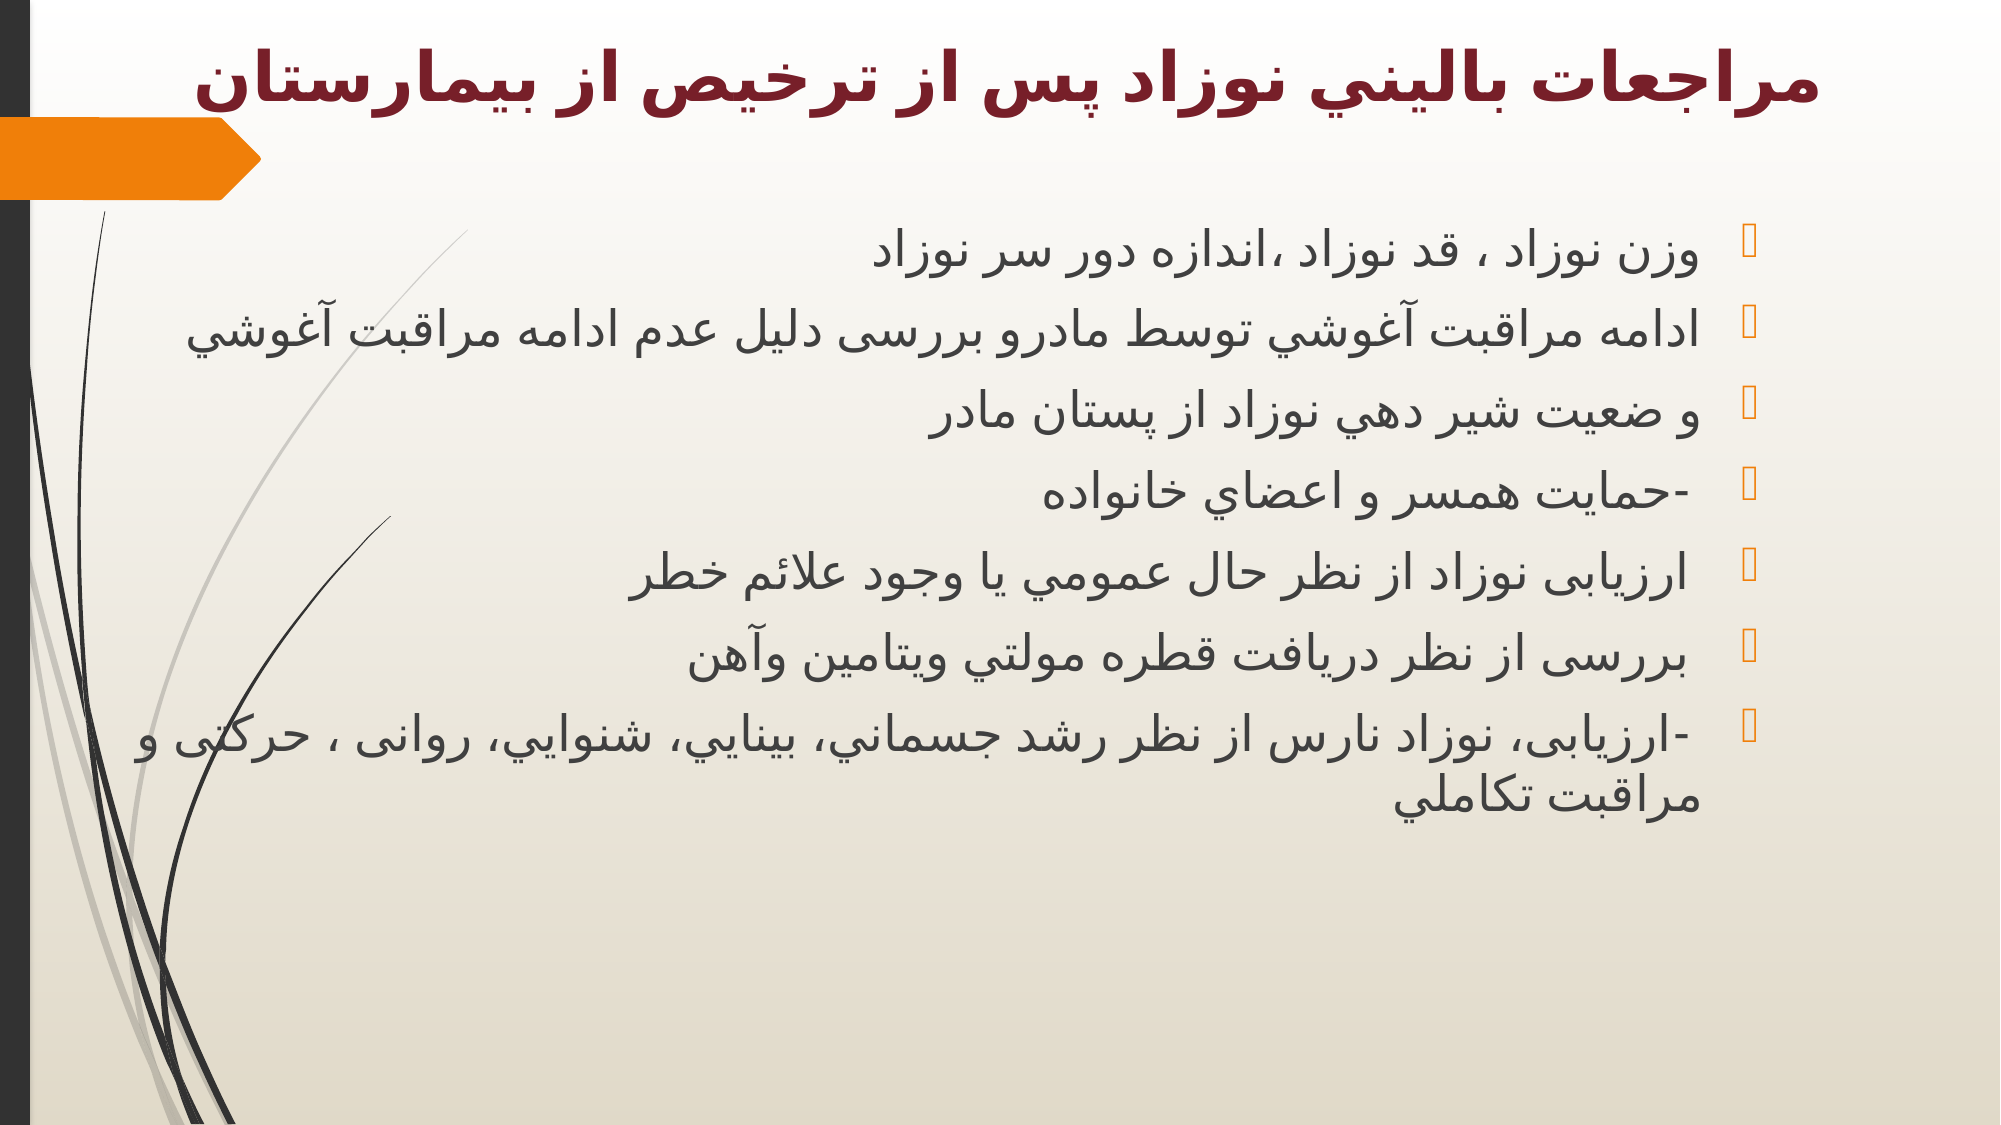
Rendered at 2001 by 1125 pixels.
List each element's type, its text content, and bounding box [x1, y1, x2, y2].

title مراجعات بالیني نوزاد پس از ترخیص از بیمارستان [137, 25, 1863, 209]
list وزن نوزاد ، قد نوزاد ،اندازه دور سر نوزاد ادامه مراقبت آغوشي توسط مادرو بررسی دلیل عدم ادامه مراقبت آغوشي و ضعیت شیر دهي نوزاد از پستان مادر -حمایت همسر و اعضاي خانواده ارزیابی نوزاد از نظر حال عمومي یا وجود علائم خطر بررسی از نظر دریافت قطره مولتي ویتامین وآهن -ارزیابی، نوزاد نارس از نظر رشد جسماني، بینایي، شنوایي، روانی ، حرکتی و مراقبت تکاملي [112, 208, 1775, 950]
